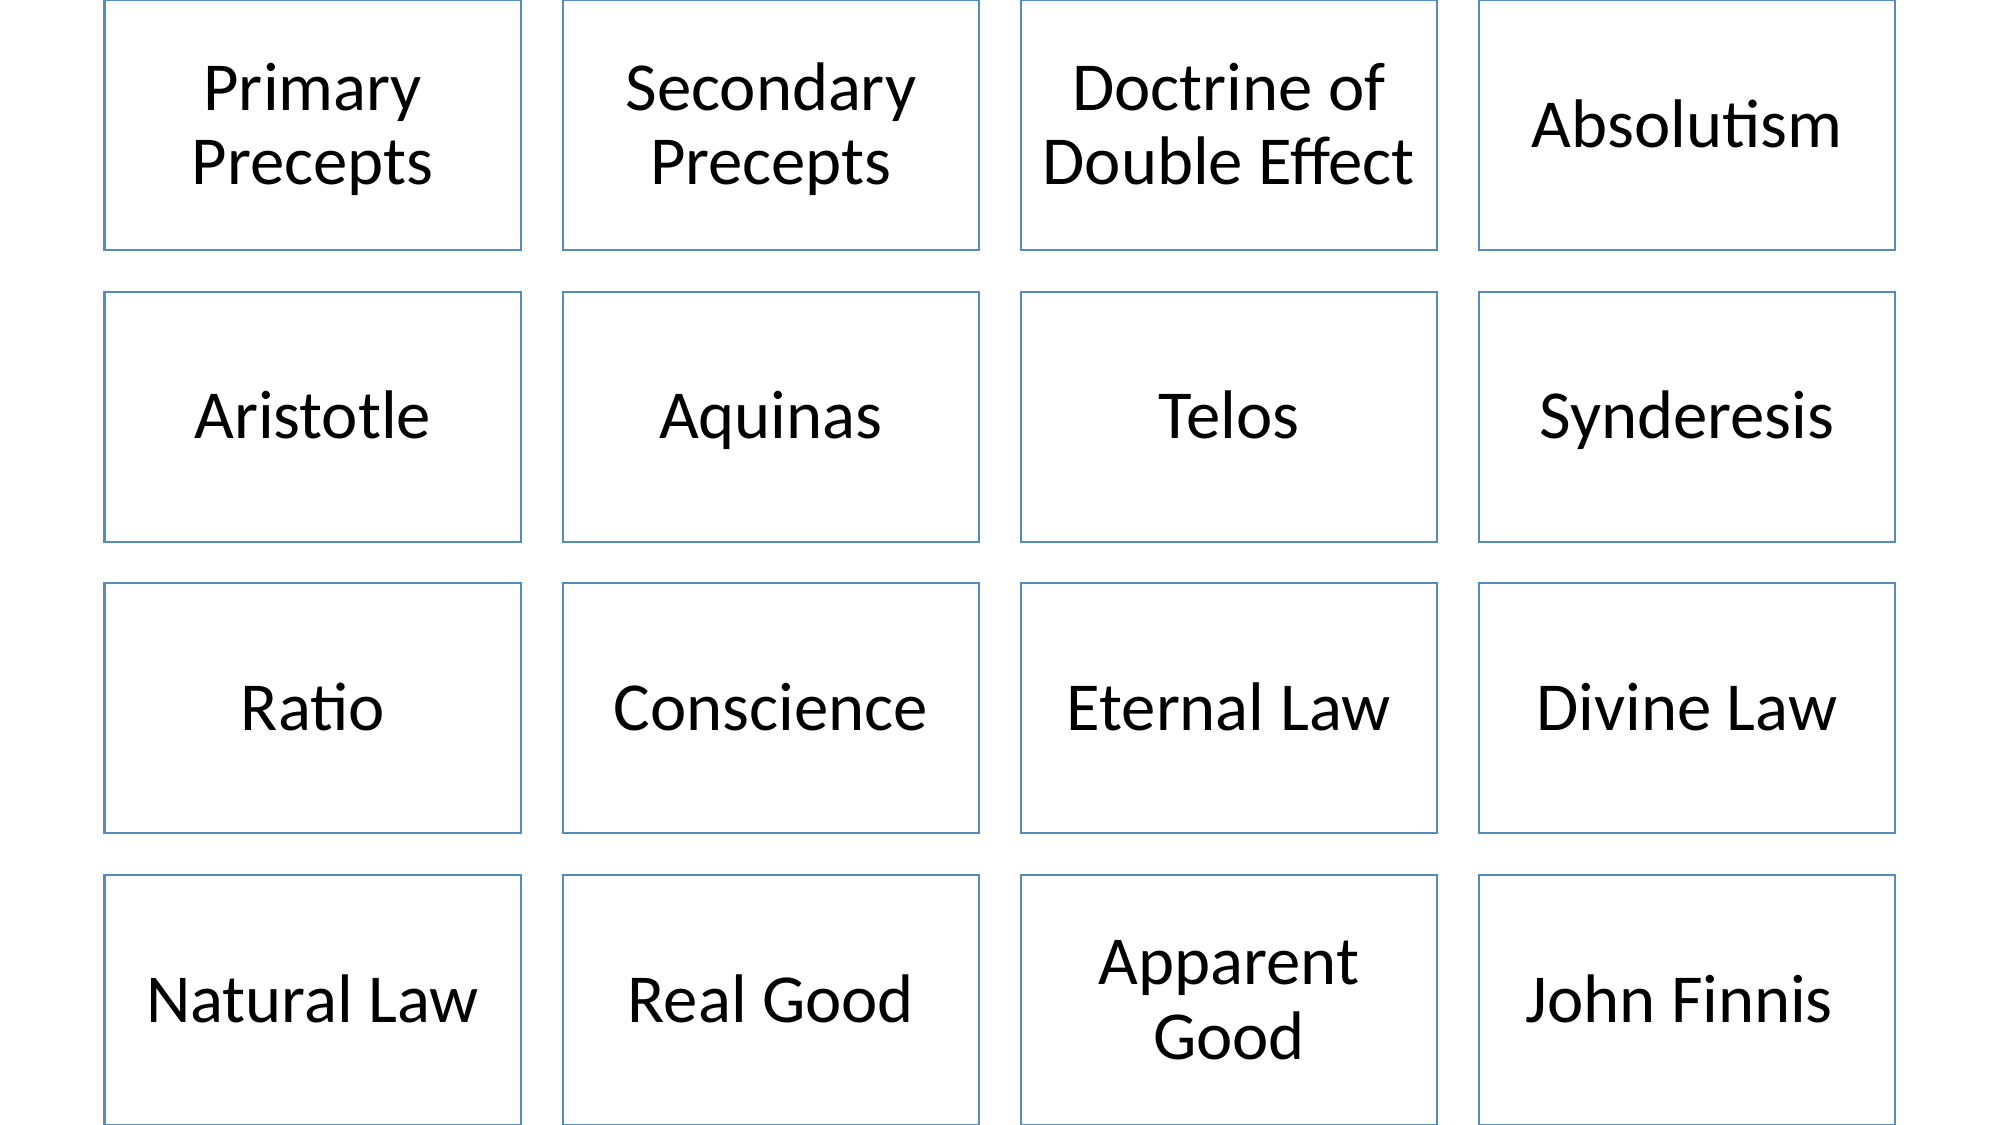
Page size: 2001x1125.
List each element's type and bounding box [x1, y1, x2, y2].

list [0, 0, 2000, 1125]
